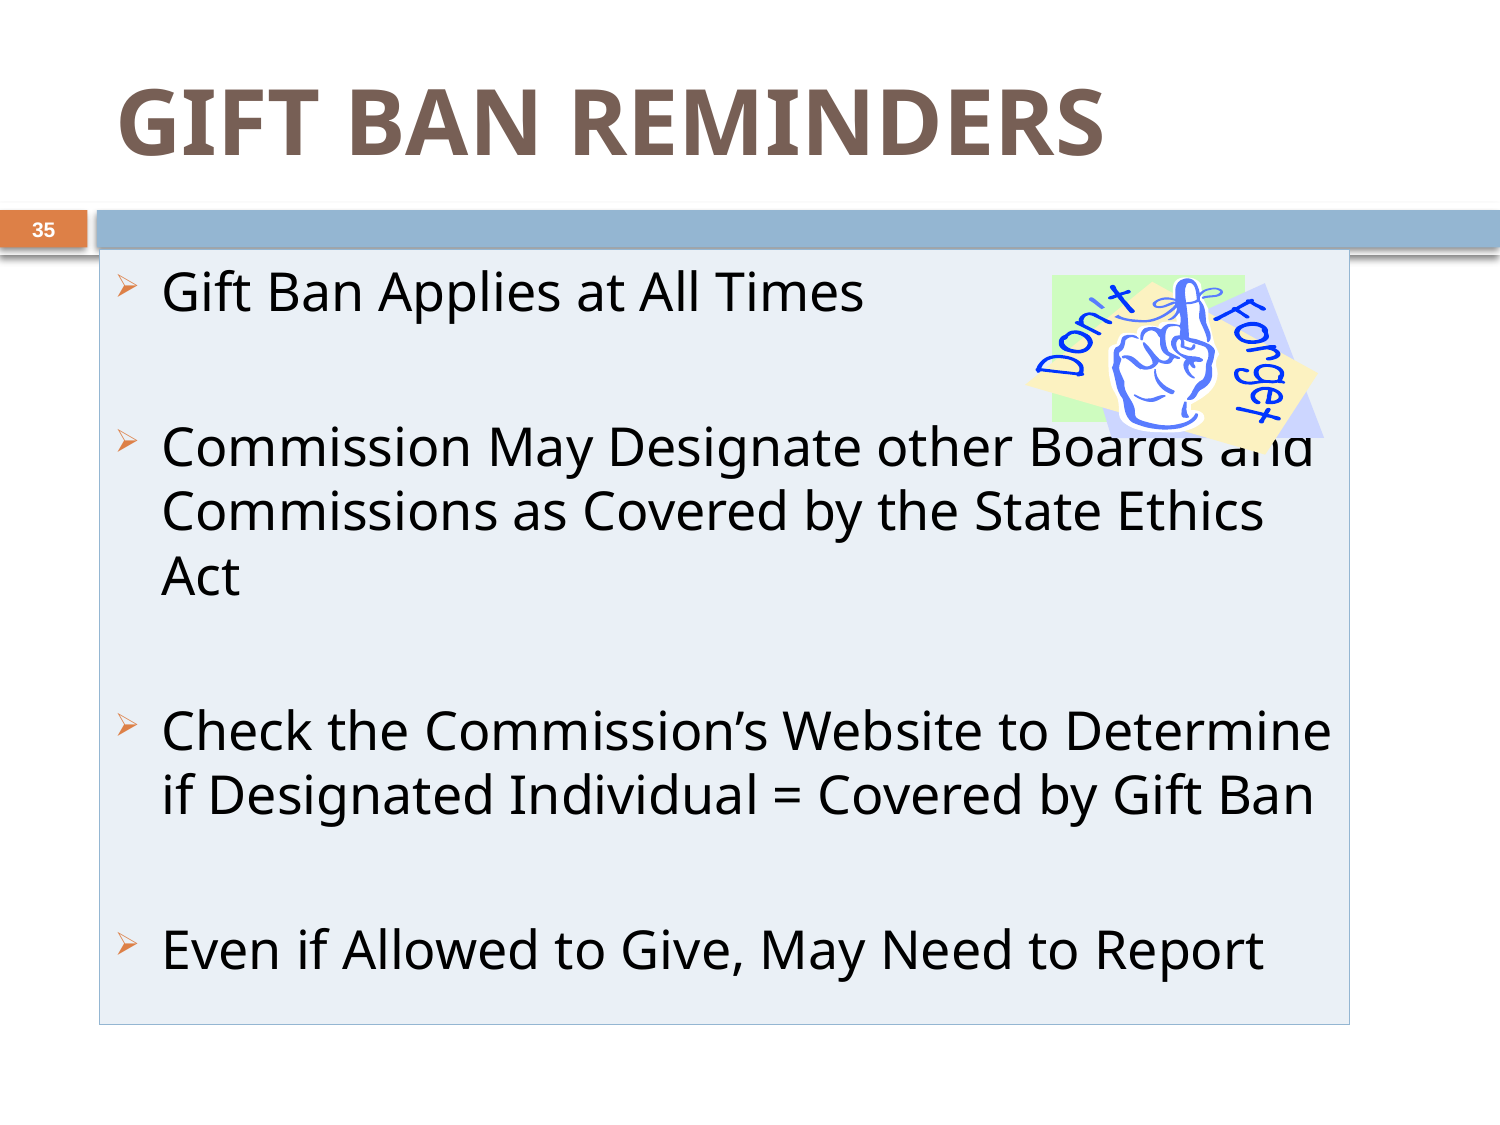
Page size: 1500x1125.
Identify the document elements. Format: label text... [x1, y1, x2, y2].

list Gift Ban Applies at All Times Commission May Designate other Boards and Commissions as Covered by the State Ethics Act Check the Commission’s Website to Determine if Designated Individual = Covered by Gift Ban Even if Allowed to Give, May Need to Report [99, 249, 1350, 1025]
title GIFT BAN REMINDERS [100, 37, 1438, 200]
slide_number 35 [0, 208, 88, 249]
picture [1024, 274, 1325, 455]
